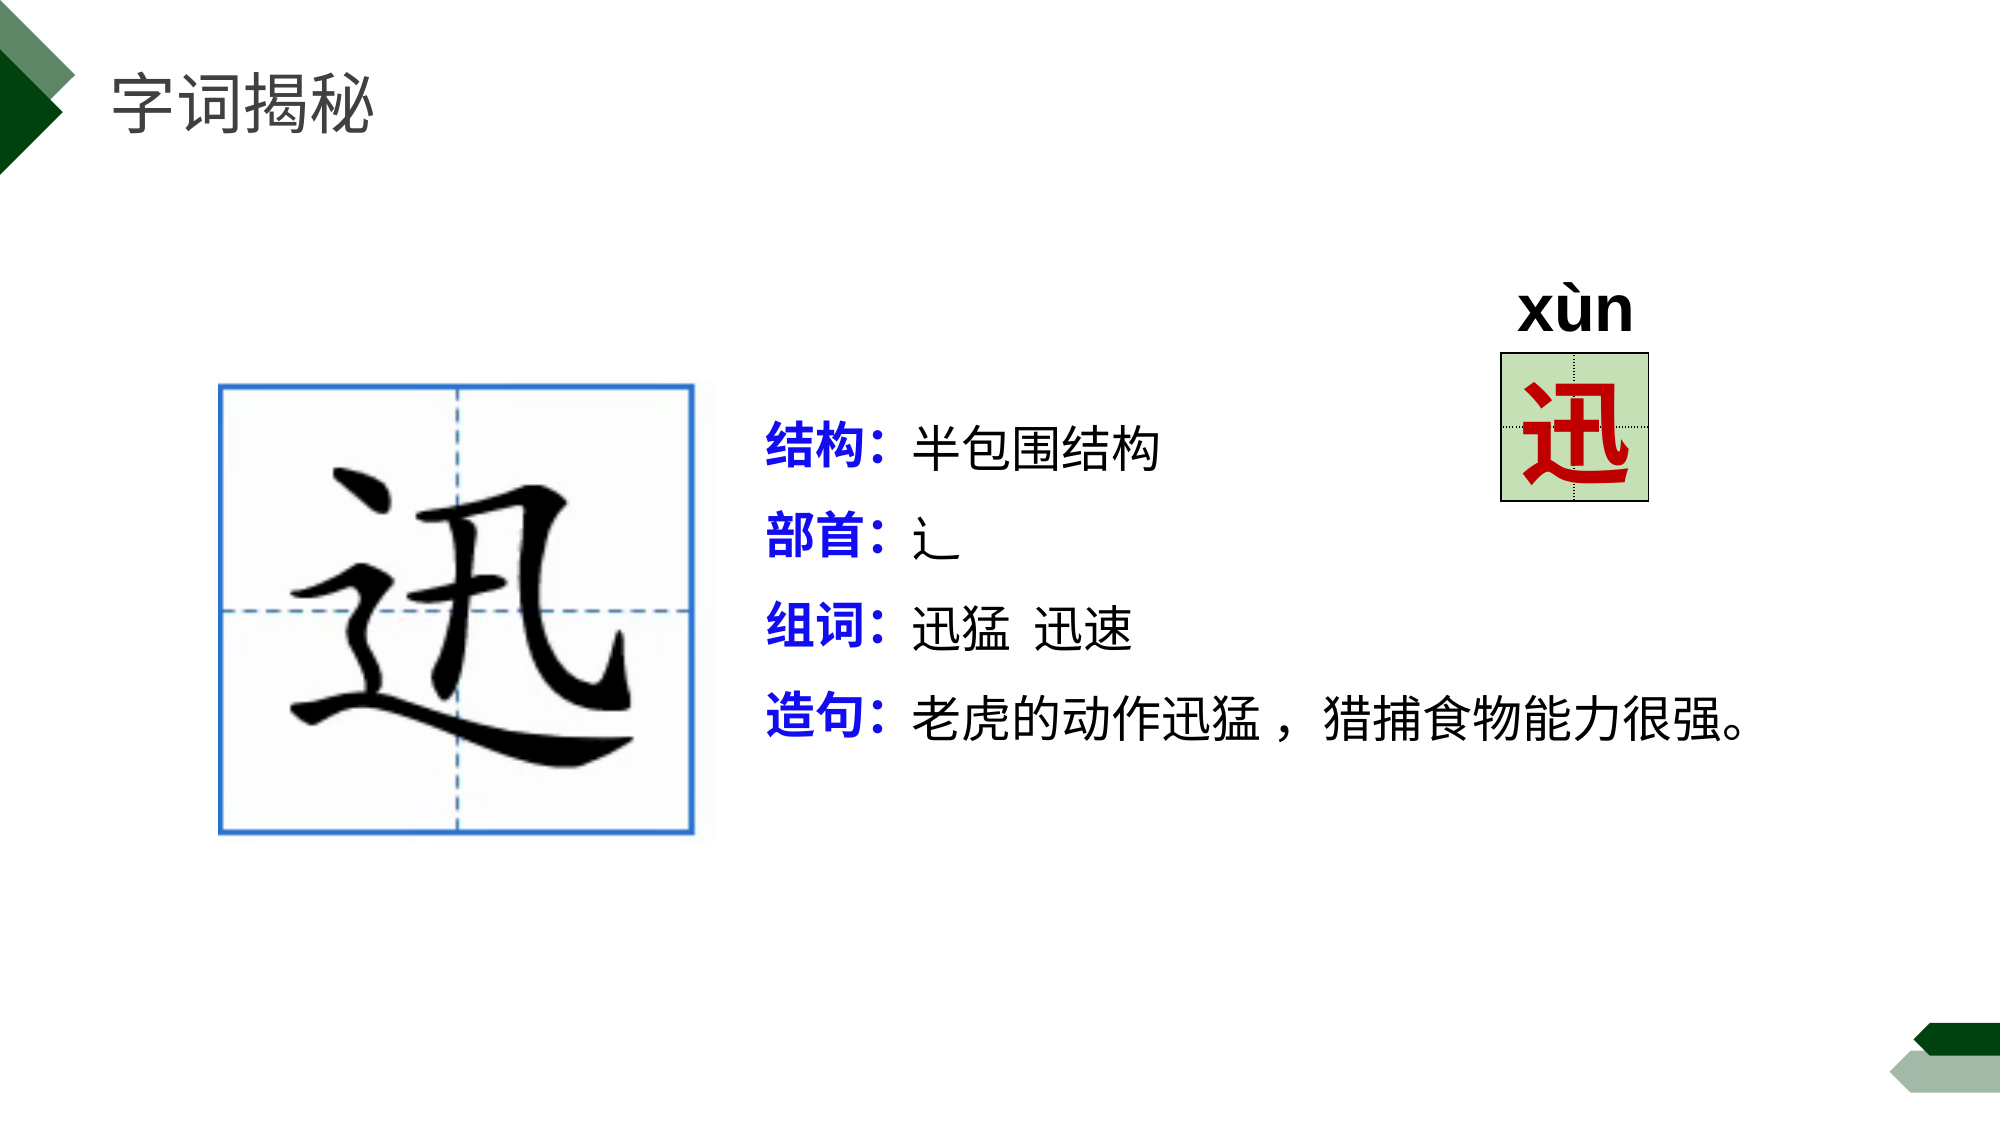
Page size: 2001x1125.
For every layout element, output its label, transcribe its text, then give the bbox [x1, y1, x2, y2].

text_box 结构： 部首： 组词： 造句： [750, 376, 1100, 841]
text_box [217, 378, 715, 843]
text_box 字词揭秘 [94, 54, 772, 150]
text_box xùn [1502, 257, 1668, 353]
text_box 迅 [1504, 354, 1648, 505]
text_box 半包围结构 辶 迅猛 迅速 老虎的动作迅猛 ，猎捕食物能力很强。 [896, 379, 1917, 755]
